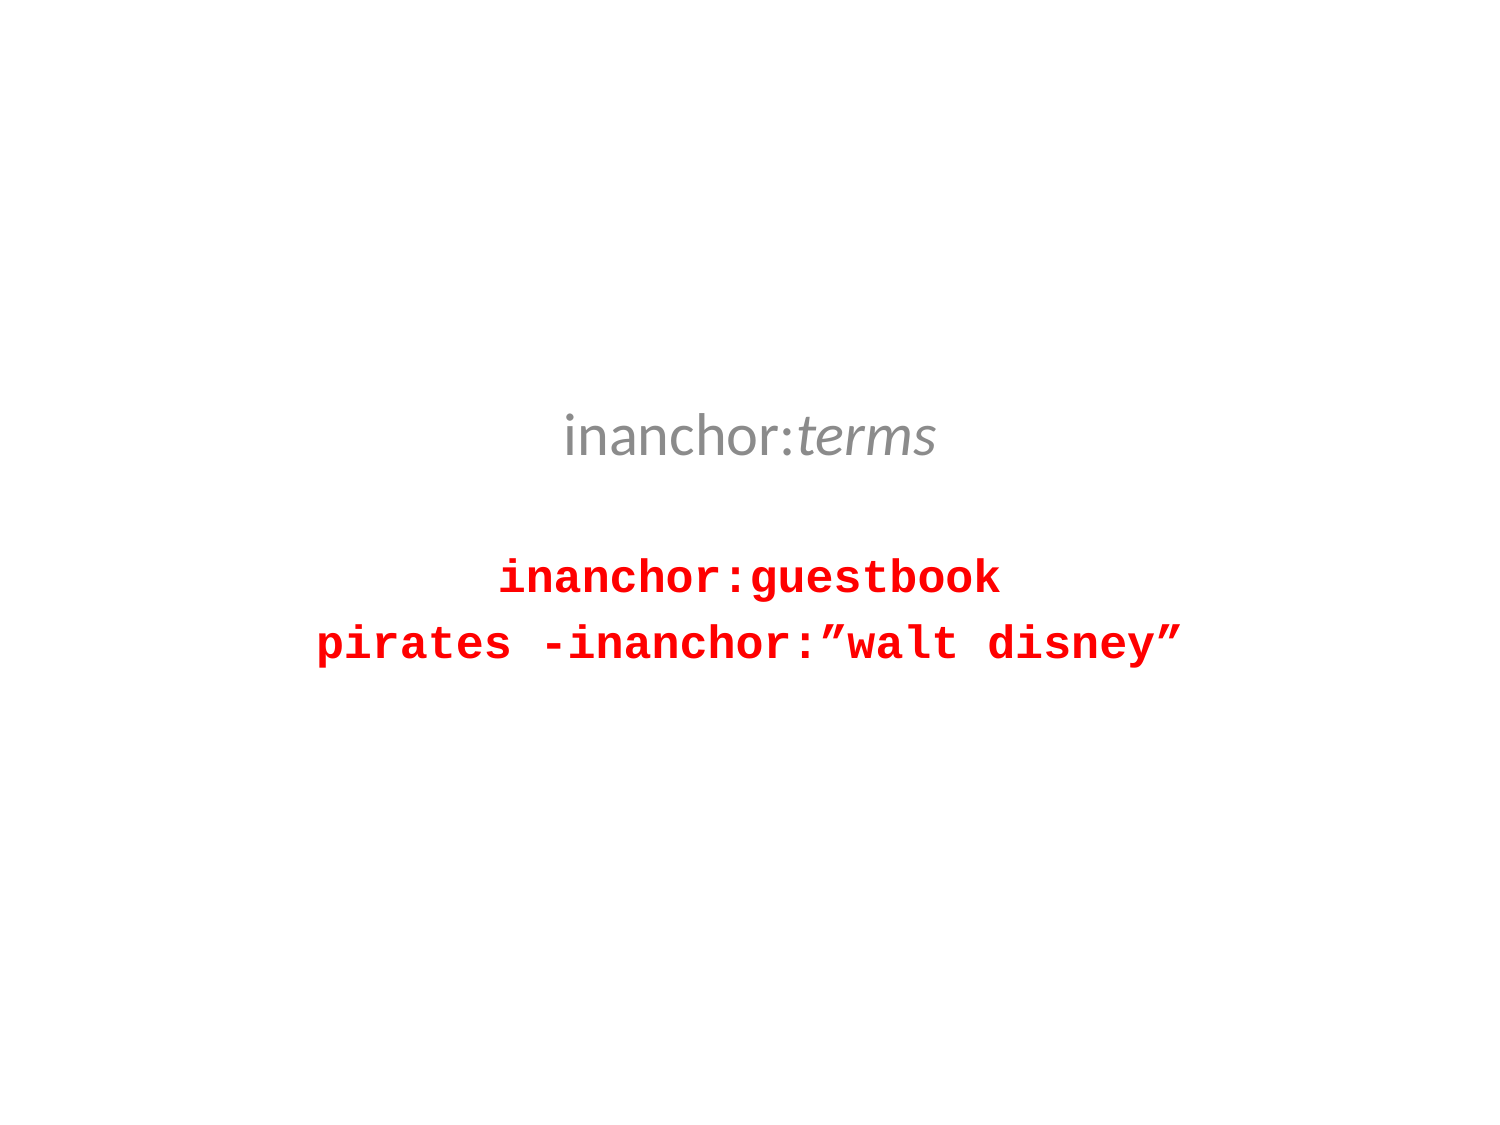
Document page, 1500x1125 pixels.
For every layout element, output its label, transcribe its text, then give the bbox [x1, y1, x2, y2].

subtitle inanchor:terms inanchor:guestbook pirates -inanchor:”walt disney” [75, 387, 1425, 675]
